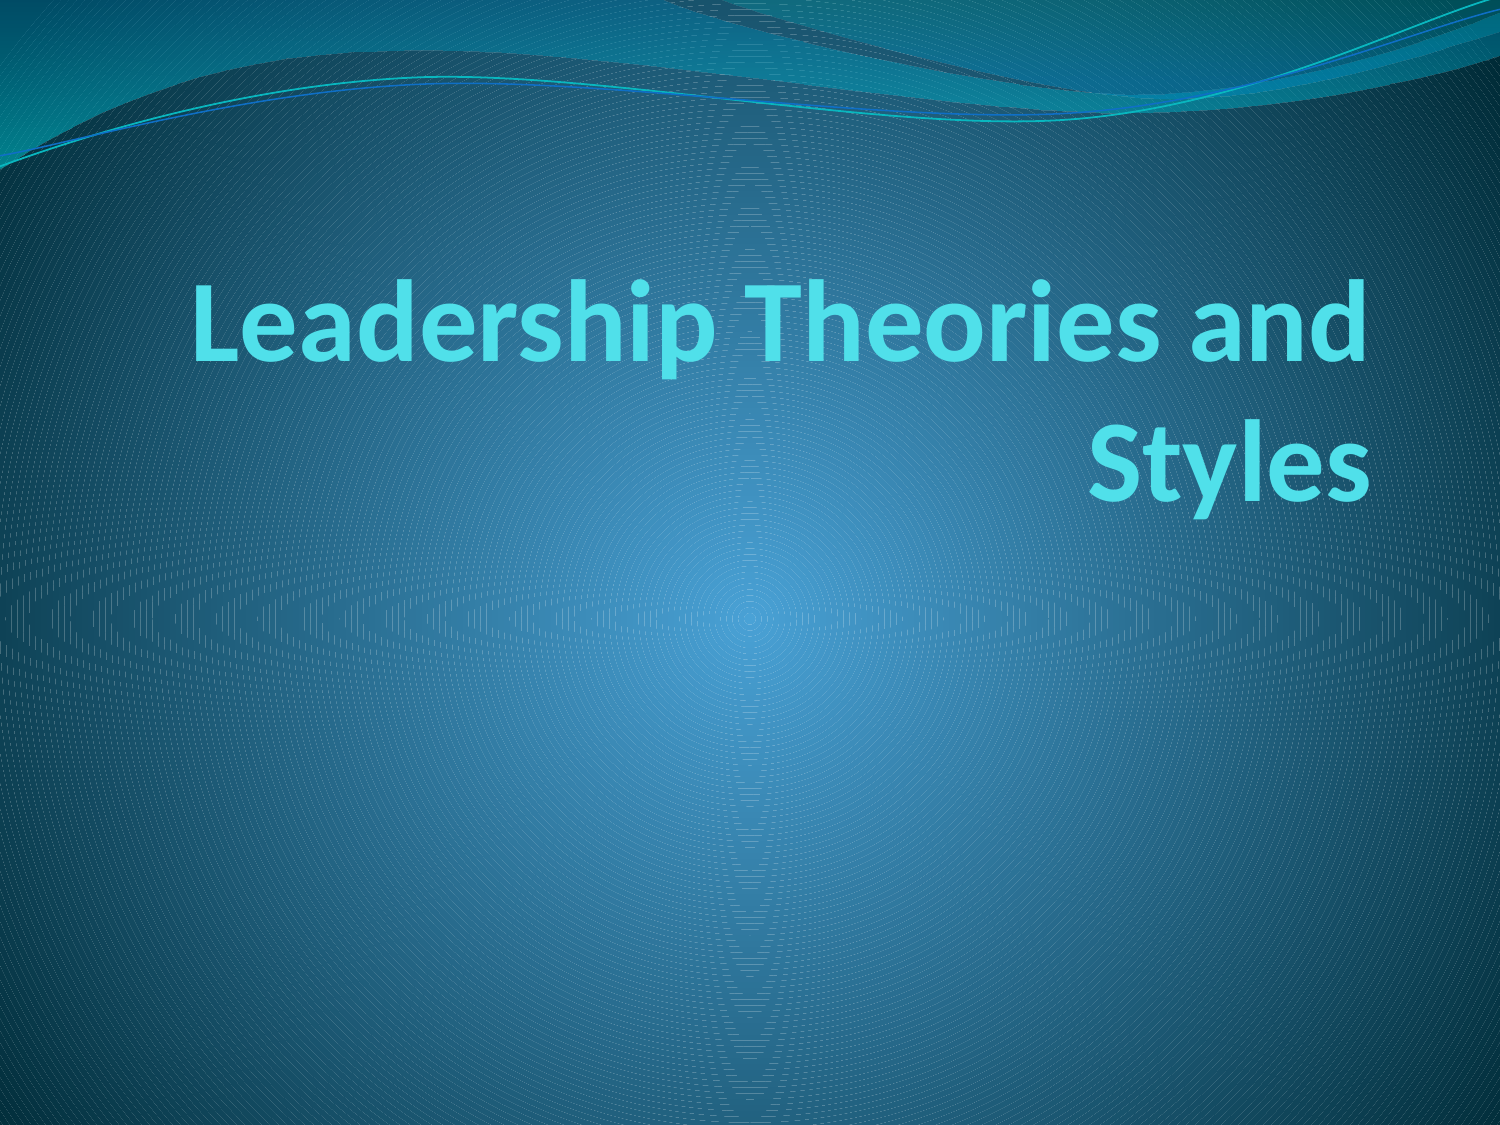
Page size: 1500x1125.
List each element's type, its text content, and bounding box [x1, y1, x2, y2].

title Leadership Theories and Styles [87, 224, 1376, 525]
